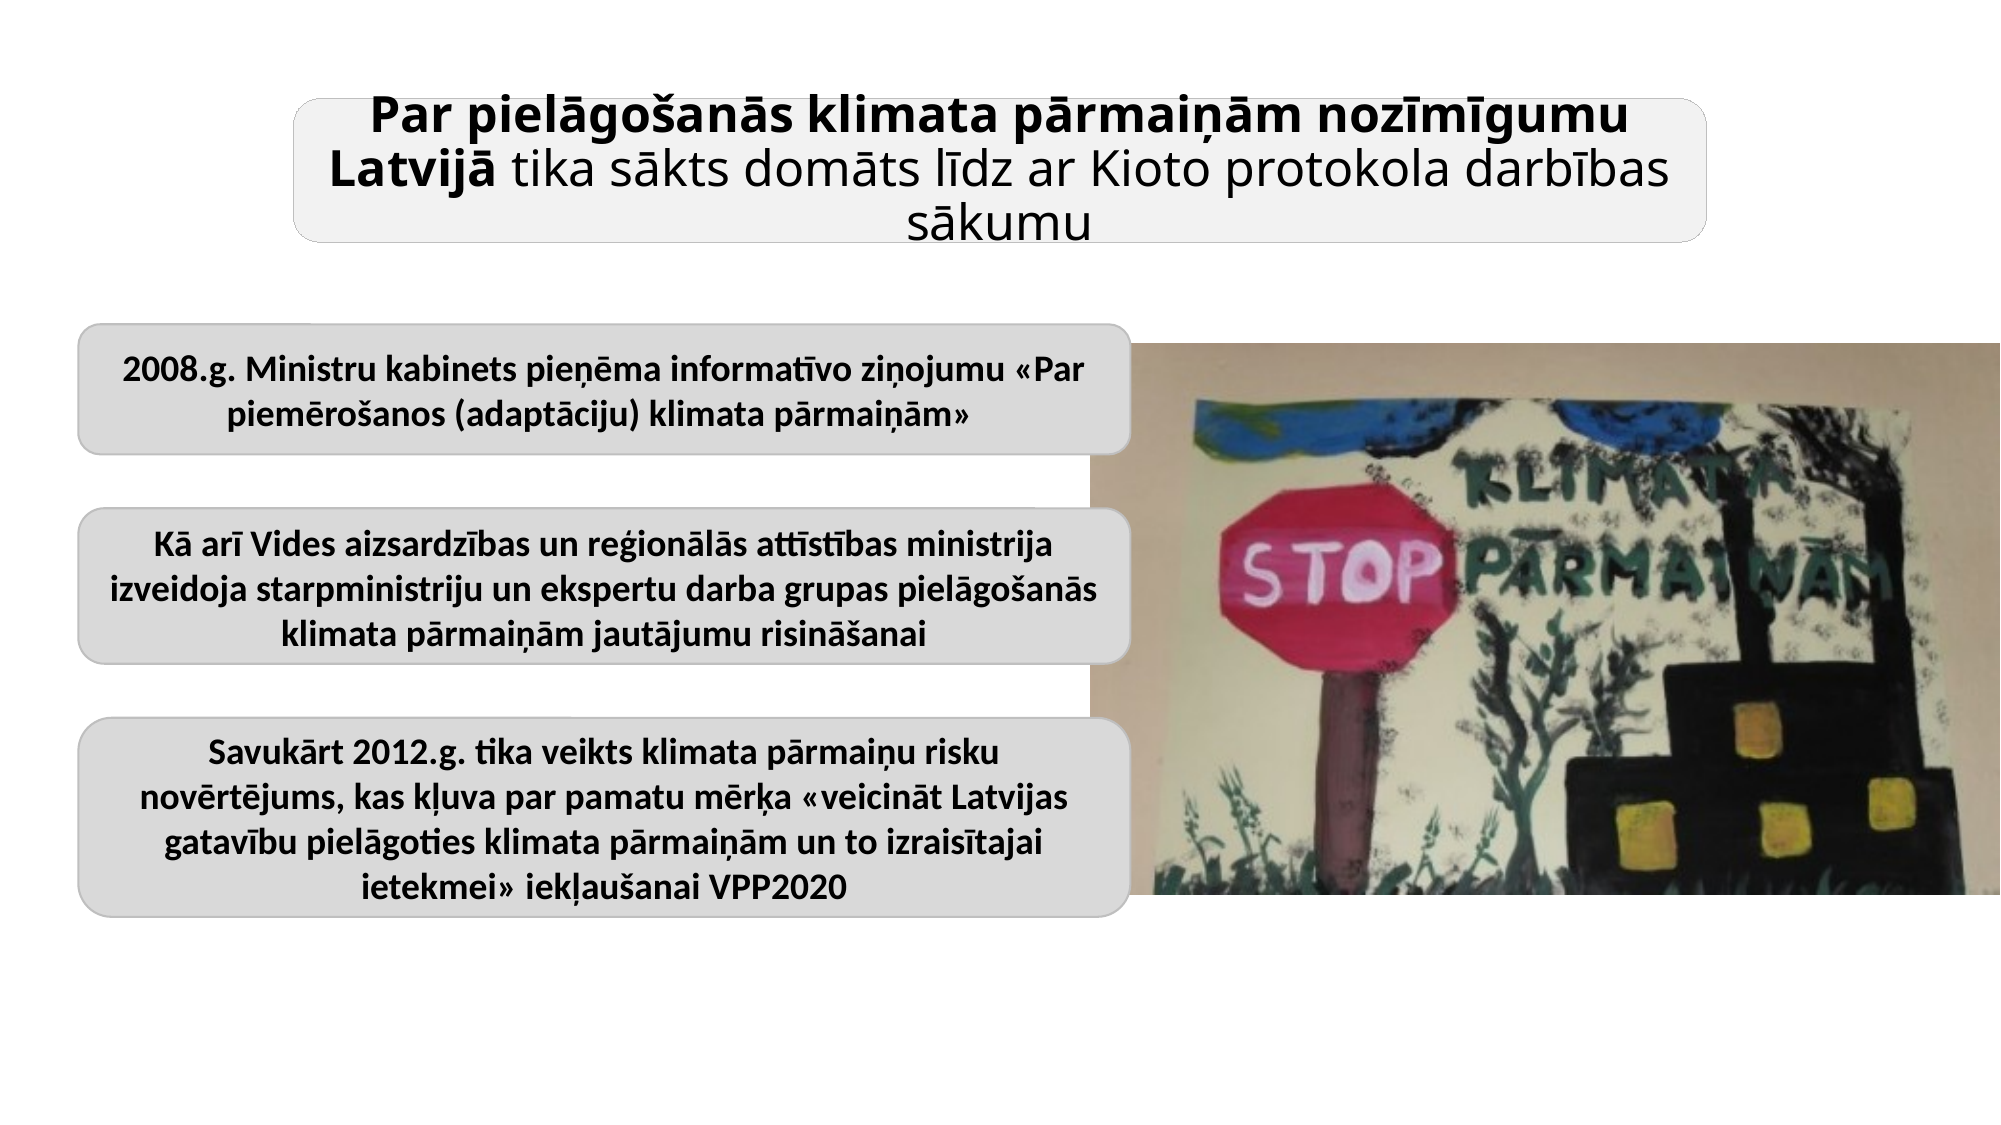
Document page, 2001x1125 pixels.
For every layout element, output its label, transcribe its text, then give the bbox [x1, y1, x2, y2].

text_box 2008.g. Ministru kabinets pieņēma informatīvo ziņojumu «Par piemērošanos (adaptāciju) klimata pārmaiņām» [77, 323, 1132, 456]
text_box Par pielāgošanās klimata pārmaiņām nozīmīgumu Latvijā tika sākts domāts līdz ar Kioto protokola darbības sākumu [293, 98, 1707, 243]
text_box Savukārt 2012.g. tika veikts klimata pārmaiņu risku novērtējums, kas kļuva par pamatu mērķa «veicināt Latvijas gatavību pielāgoties klimata pārmaiņām un to izraisītajai ietekmei» iekļaušanai VPP2020 [77, 716, 1130, 918]
picture [1090, 343, 2000, 896]
text_box Kā arī Vides aizsardzības un reģionālās attīstības ministrija izveidoja starpministriju un ekspertu darba grupas pielāgošanās klimata pārmaiņām jautājumu risināšanai [77, 507, 1090, 665]
